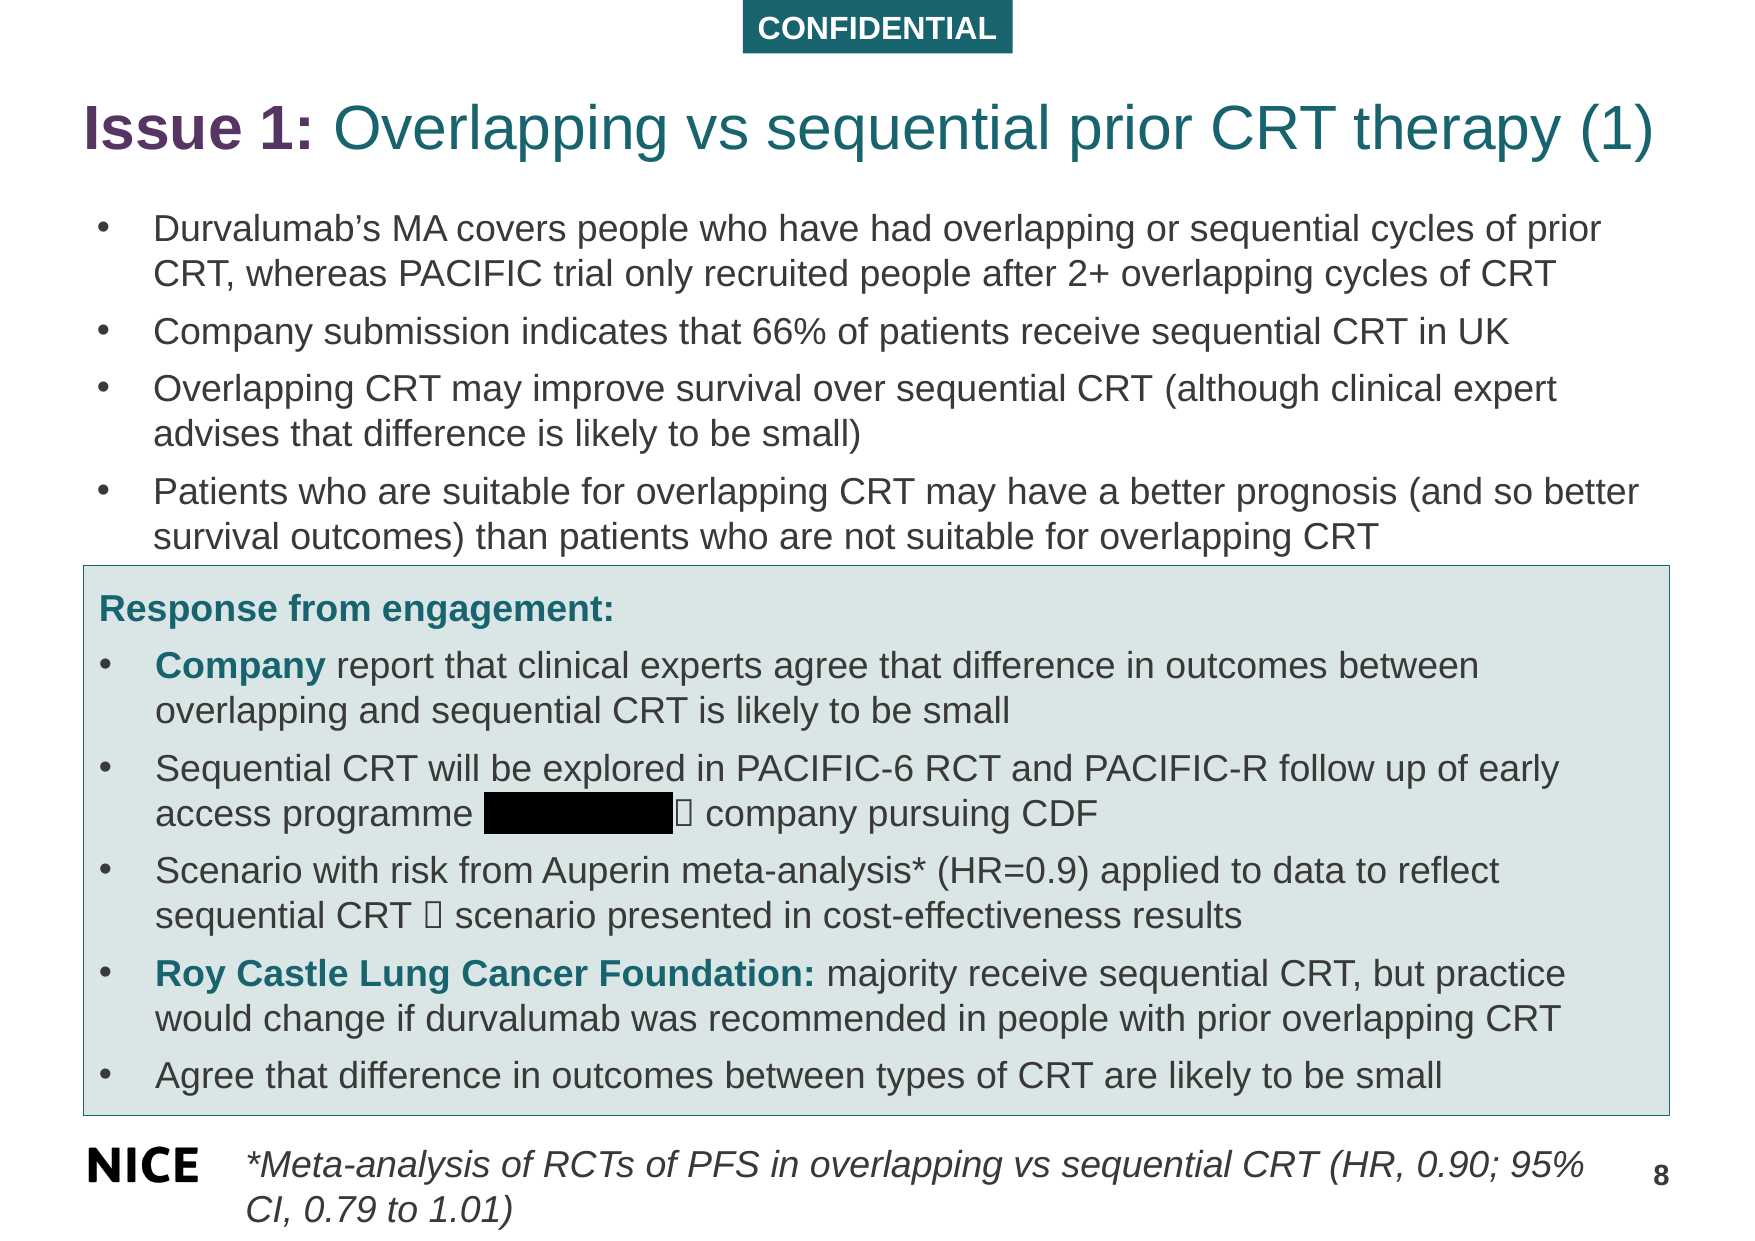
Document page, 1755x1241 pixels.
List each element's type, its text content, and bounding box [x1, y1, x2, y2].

slide_number 8 [1612, 1136, 1670, 1192]
text_box Response from engagement: Company report that clinical experts agree that difference in outcomes between overlapping and sequential CRT is likely to be small Sequential CRT will be explored in PACIFIC-6 RCT and PACIFIC-R follow up of early access programme ************* company pursuing CDF Scenario with risk from Auperin meta-analysis* (HR=0.9) applied to data to reflect sequential CRT  scenario presented in cost-effectiveness results Roy Castle Lung Cancer Foundation: majority receive sequential CRT, but practice would change if durvalumab was recommended in people with prior overlapping CRT Agree that difference in outcomes between types of CRT are likely to be small [81, 563, 1672, 1117]
title Issue 1: Overlapping vs sequential prior CRT therapy (1) [83, 74, 1670, 200]
text_box *Meta-analysis of RCTs of PFS in overlapping vs sequential CRT (HR, 0.90; 95% CI, 0.79 to 1.01) [229, 1135, 1612, 1236]
picture [88, 1146, 198, 1183]
list Durvalumab’s MA covers people who have had overlapping or sequential cycles of prior CRT, whereas PACIFIC trial only recruited people after 2+ overlapping cycles of CRT Company submission indicates that 66% of patients receive sequential CRT in UK Overlapping CRT may improve survival over sequential CRT (although clinical expert advises that difference is likely to be small) Patients who are suitable for overlapping CRT may have a better prognosis (and so better survival outcomes) than patients who are not suitable for overlapping CRT [96, 204, 1683, 583]
